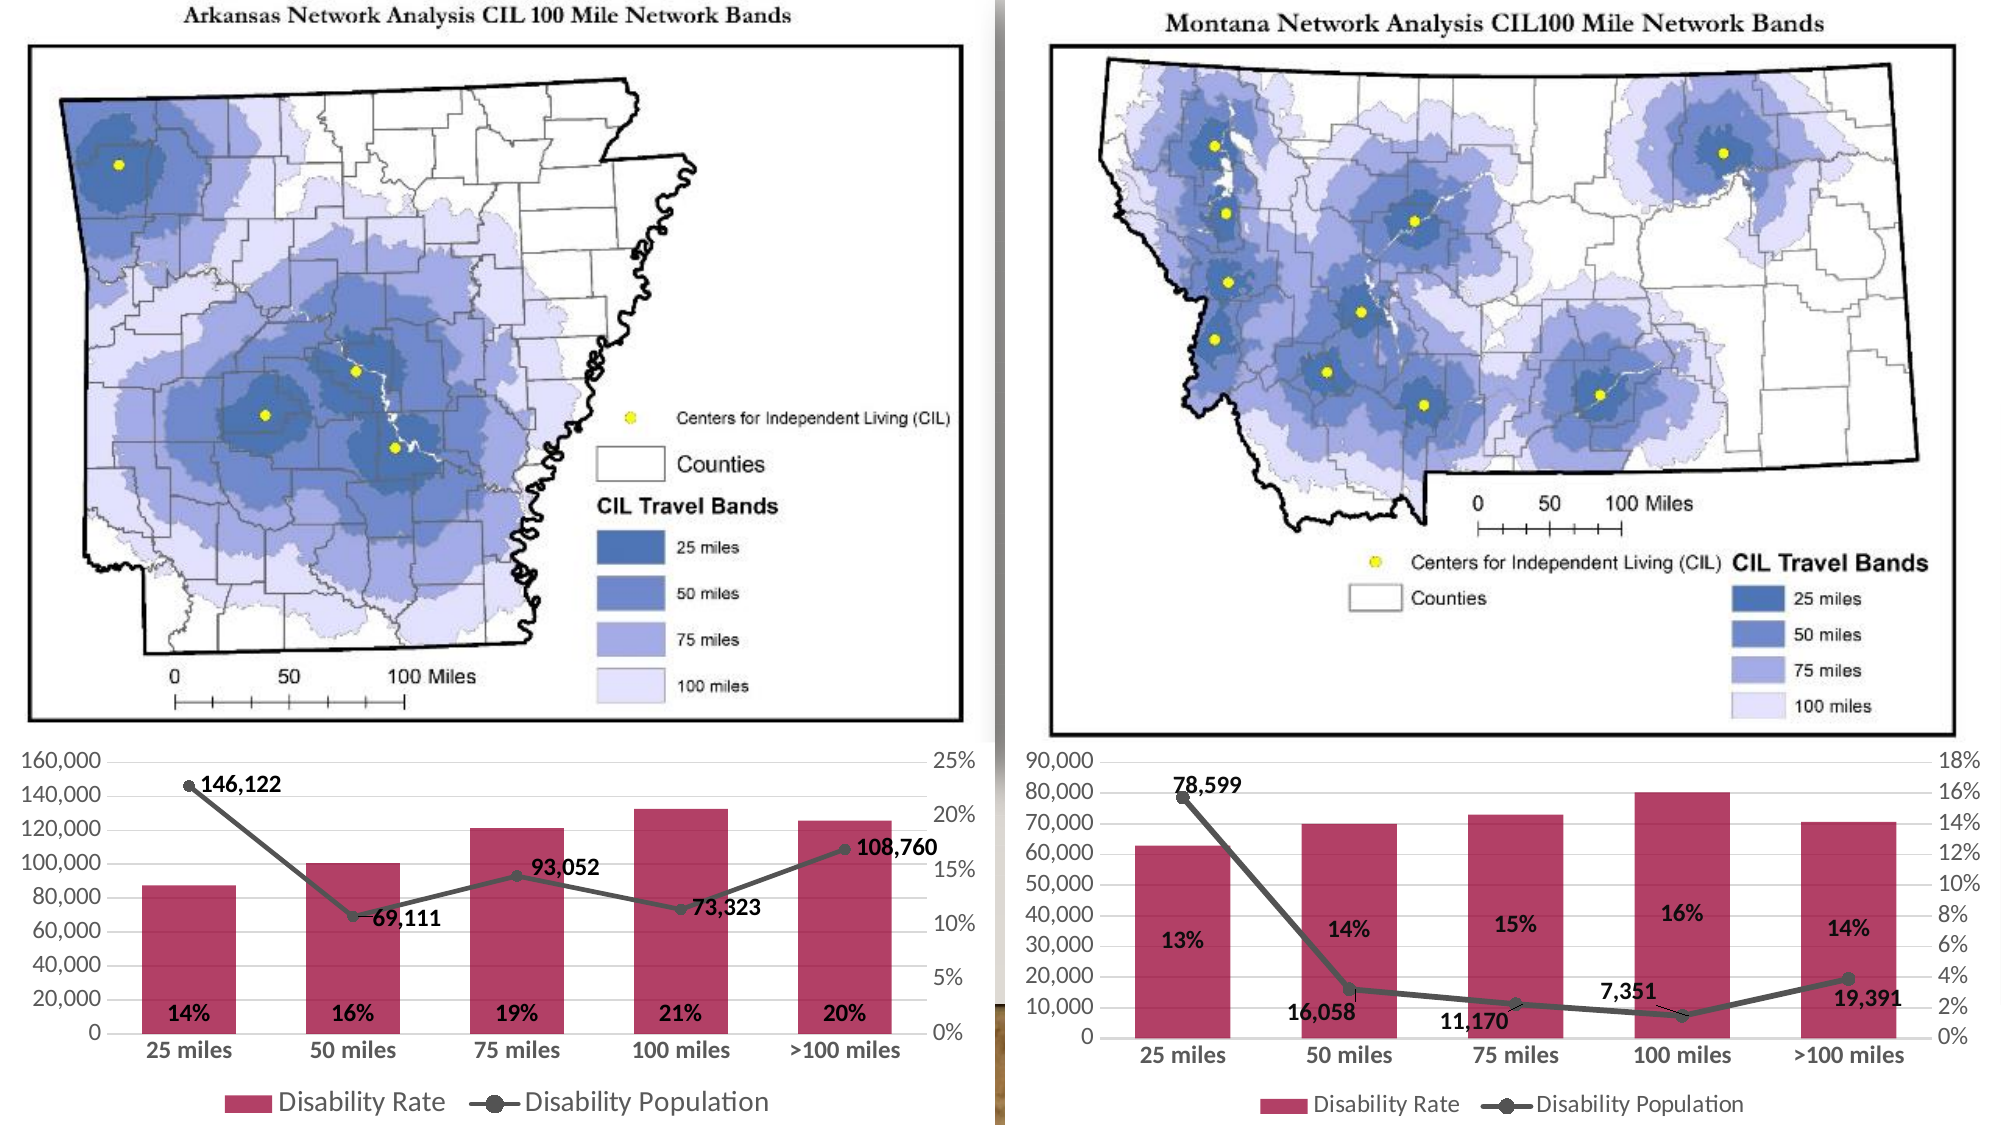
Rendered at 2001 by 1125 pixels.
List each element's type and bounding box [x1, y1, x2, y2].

picture [0, 0, 996, 741]
chart [0, 741, 996, 1125]
picture [996, 1004, 1004, 1125]
chart [1004, 741, 2000, 1125]
picture [1004, 0, 2000, 741]
